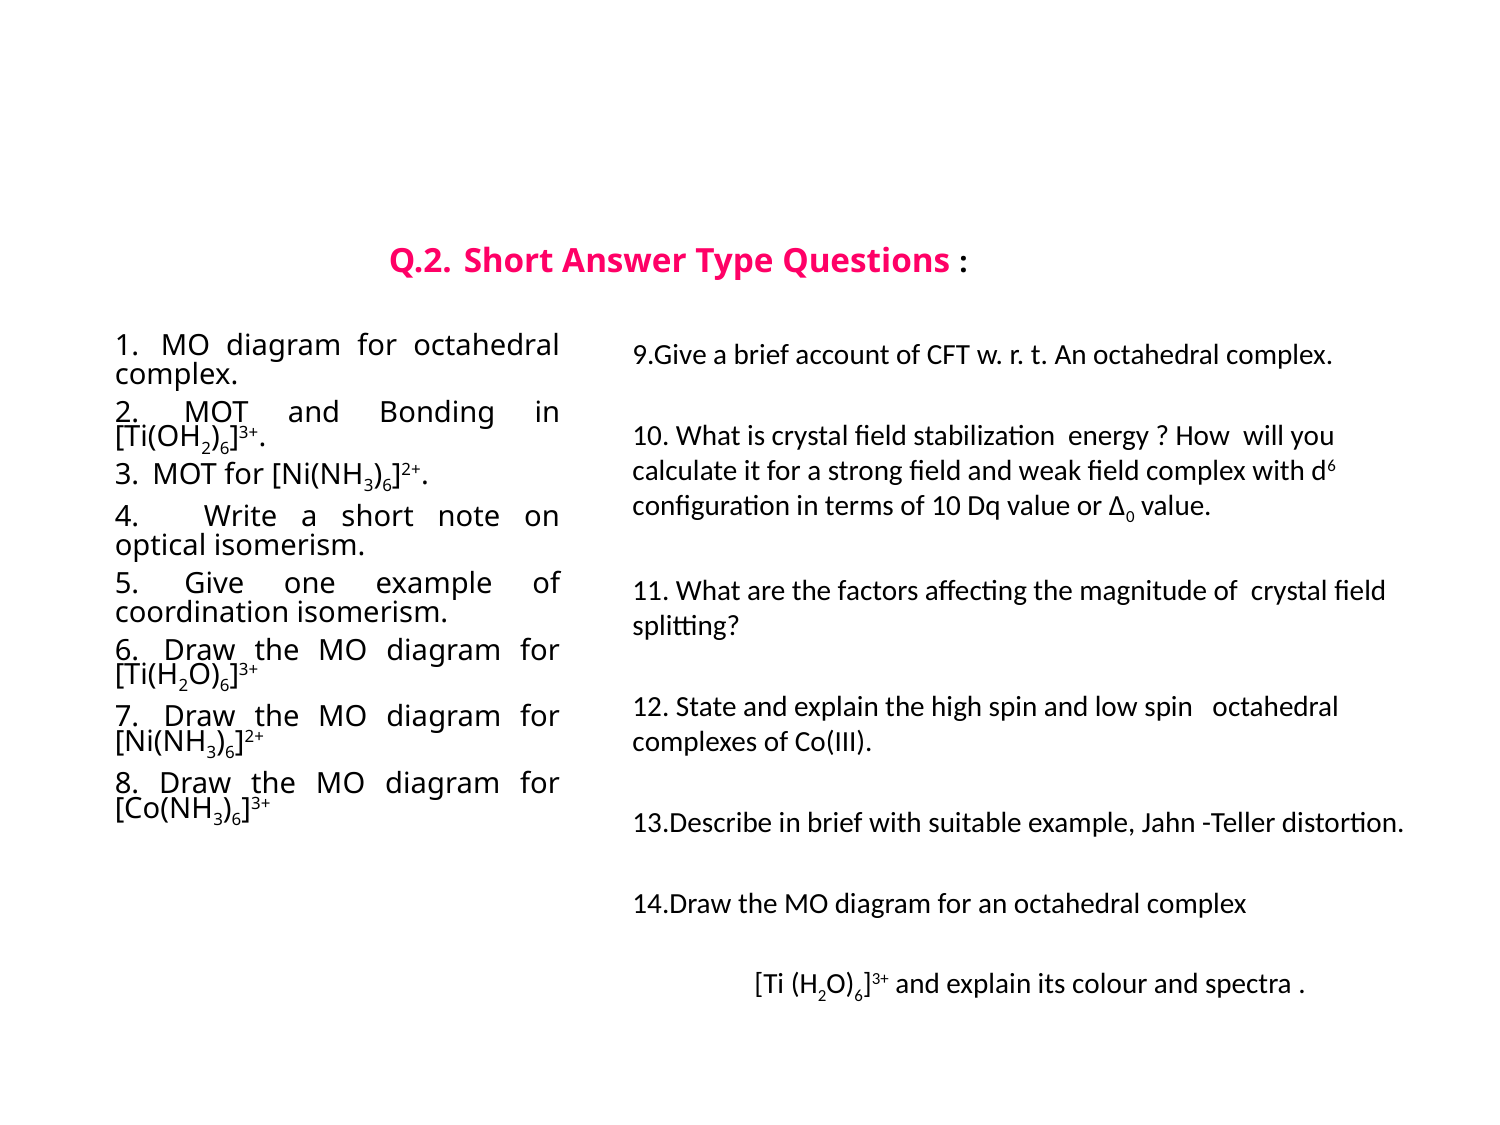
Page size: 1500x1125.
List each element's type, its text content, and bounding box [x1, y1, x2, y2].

text_box 9.Give a brief account of CFT w. r. t. An octahedral complex. 10. What is crystal field stabilization energy ? How will you calculate it for a strong field and weak field complex with d6 configuration in terms of 10 Dq value or Δ0 value. 11. What are the factors affecting the magnitude of crystal field splitting? 12. State and explain the high spin and low spin octahedral complexes of Co(III). 13.Describe in brief with suitable example, Jahn -Teller distortion. 14.Draw the MO diagram for an octahedral complex [Ti (H2O)6]3+ and explain its colour and spectra . [617, 327, 1456, 1012]
text_box Q.2. Short Answer Type Questions : [373, 242, 983, 286]
text_box 1. MO diagram for octahedral complex. 2. MOT and Bonding in [Ti(OH2)6]3+. 3. MOT for [Ni(NH3)6]2+. 4. Write a short note on optical isomerism. 5. Give one example of coordination isomerism. 6. Draw the MO diagram for [Ti(H2O)6]3+ 7. Draw the MO diagram for [Ni(NH3)6]2+ 8. Draw the MO diagram for [Co(NH3)6]3+ [99, 324, 575, 836]
